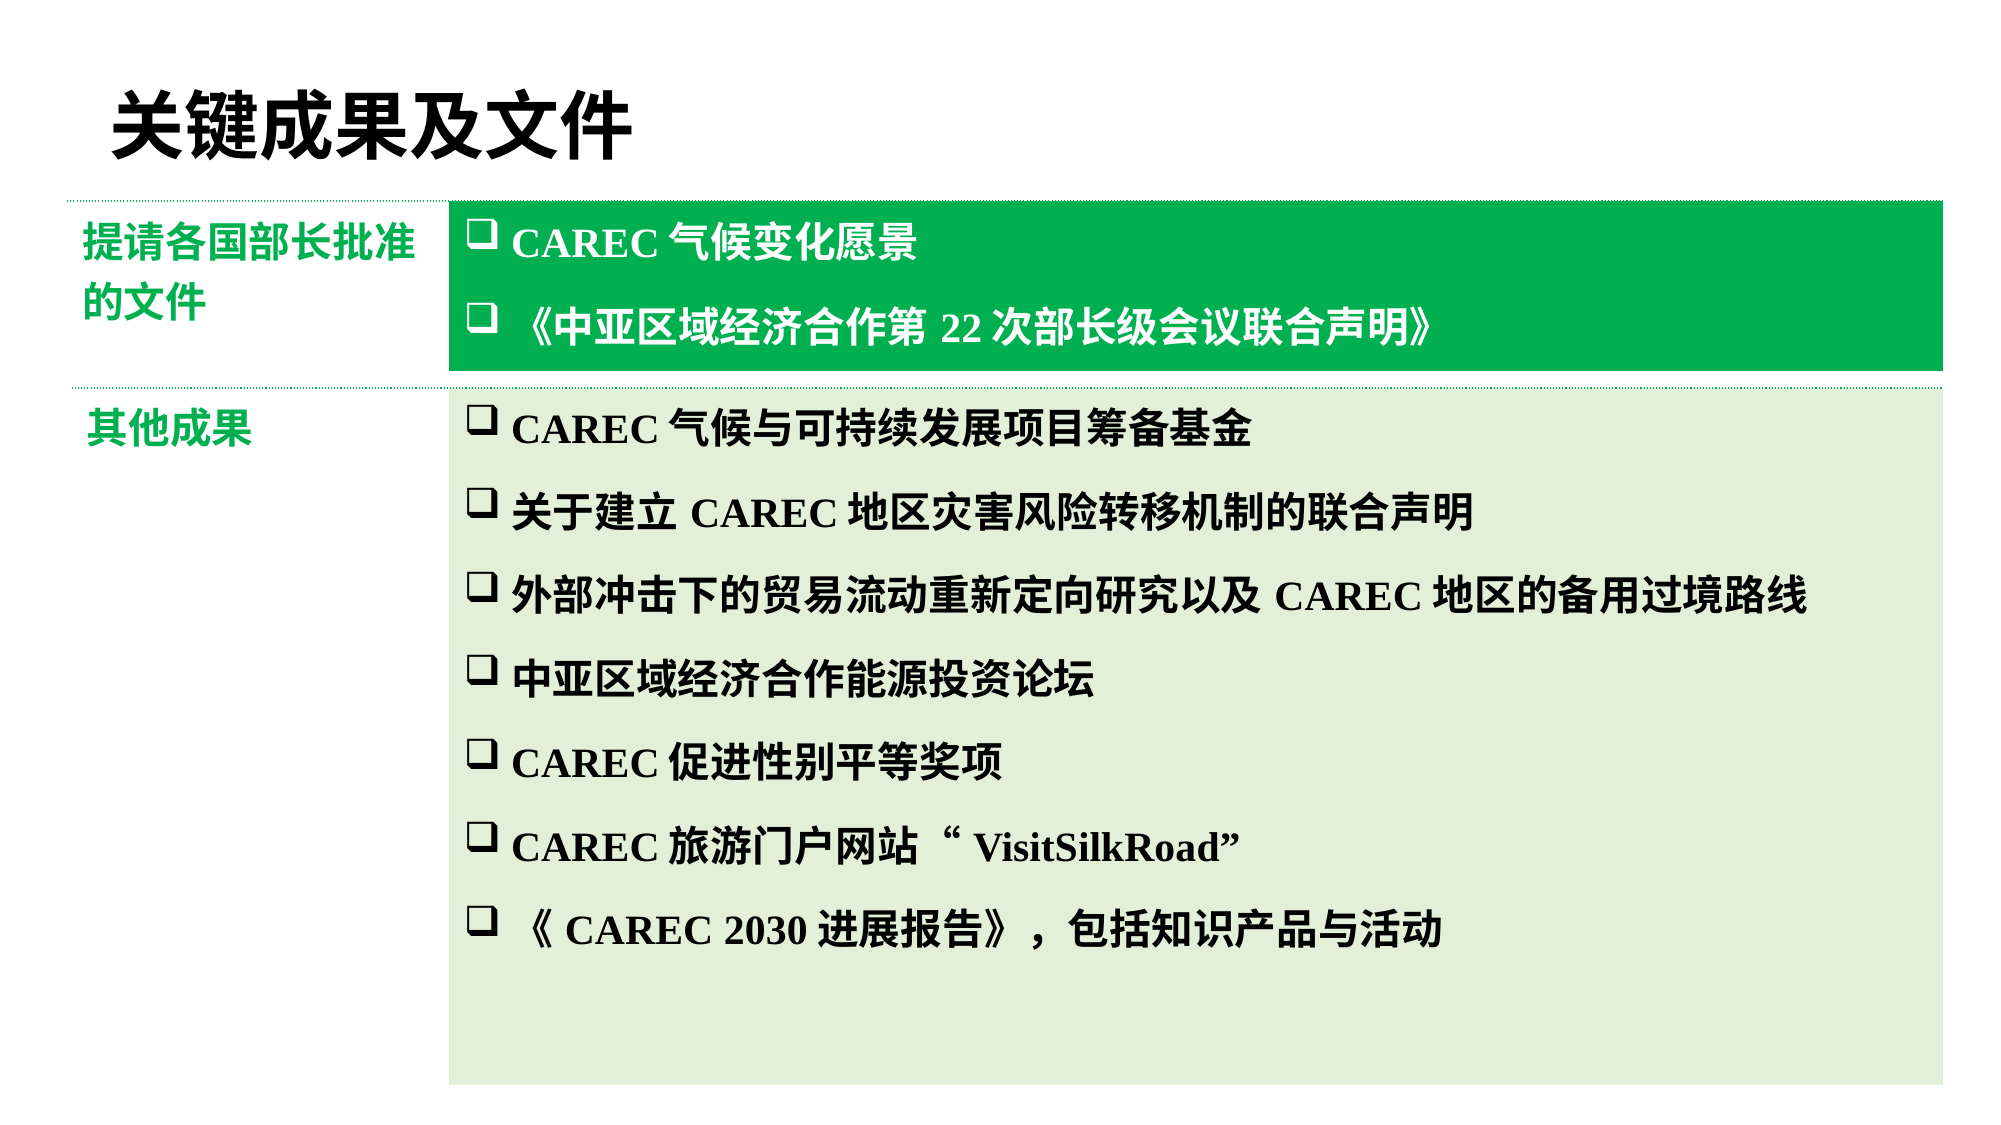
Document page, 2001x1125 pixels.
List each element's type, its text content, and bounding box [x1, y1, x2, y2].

table_header 其他成果 [72, 388, 449, 1085]
table_header 提请各国部长批准的文件 [67, 201, 449, 371]
table_header CAREC气候与可持续发展项目筹备基金 关于建立CAREC地区灾害风险转移机制的联合声明 外部冲击下的贸易流动重新定向研究以及CAREC地区的备用过境路线 中亚区域经济合作能源投资论坛 CAREC促进性别平等奖项 CAREC旅游门户网站“VisitSilkRoad” 《CAREC 2030进展报告》，包括知识产品与活动 [449, 388, 1943, 1085]
title 关键成果及文件 [94, 36, 1820, 201]
table_header CAREC气候变化愿景 《中亚区域经济合作第22次部长级会议联合声明》 [449, 201, 1943, 371]
